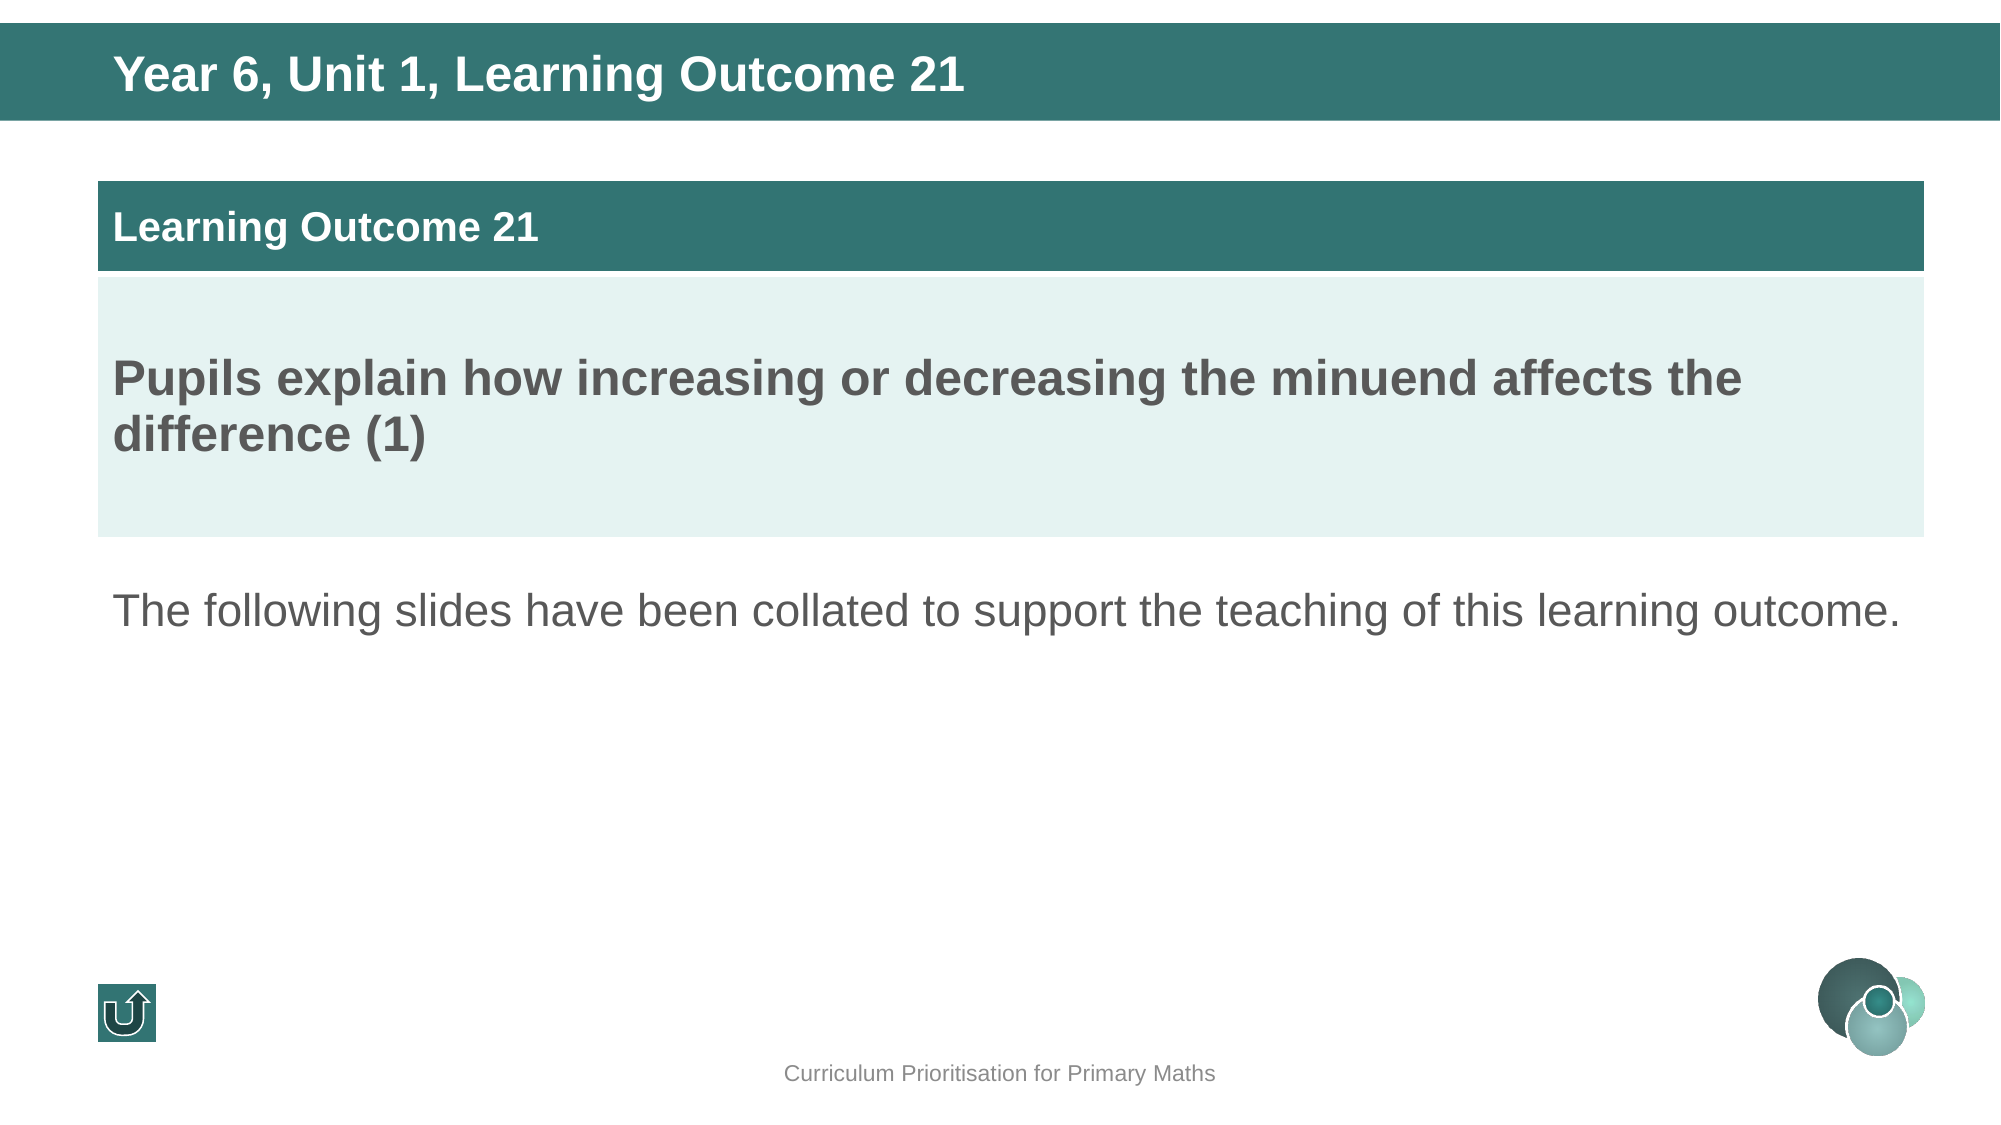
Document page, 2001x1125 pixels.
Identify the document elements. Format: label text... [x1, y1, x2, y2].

footer Curriculum Prioritisation for Primary Maths [0, 1042, 2000, 1103]
text_box The following slides have been collated to support the teaching of this learning outcome. [97, 562, 1925, 677]
text_box [96, 983, 157, 1044]
text_box Year 6, Unit 1, Learning Outcome 21 [97, 40, 1945, 111]
table_cell Pupils explain how increasing or decreasing the minuend affects the difference (1) [98, 277, 1924, 537]
table_header Learning Outcome 21 [98, 181, 1924, 271]
picture [1818, 958, 1925, 1042]
